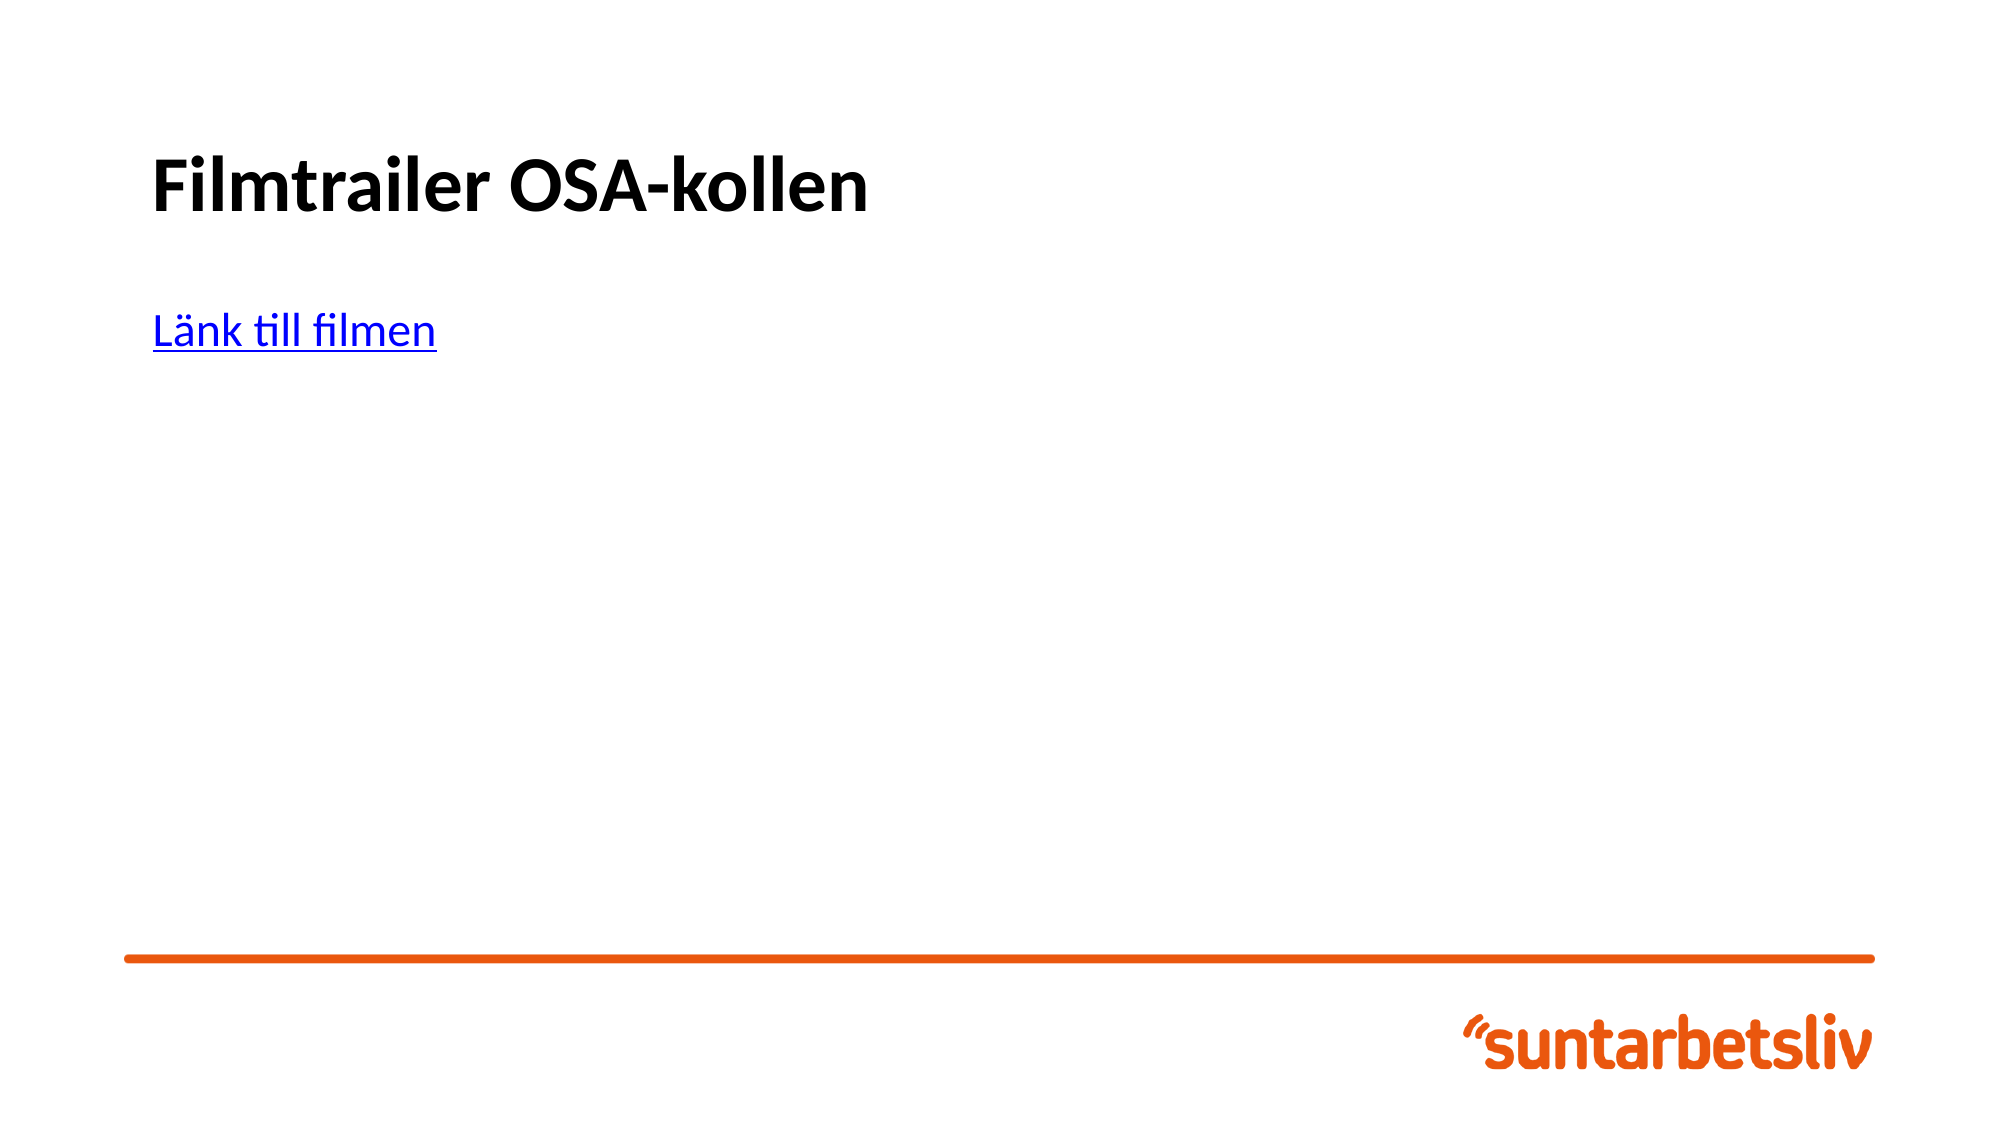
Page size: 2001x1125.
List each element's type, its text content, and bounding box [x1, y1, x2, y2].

title Filmtrailer OSA-kollen [137, 124, 1863, 243]
list Länk till filmen [137, 290, 1863, 905]
picture [114, 946, 1922, 1125]
